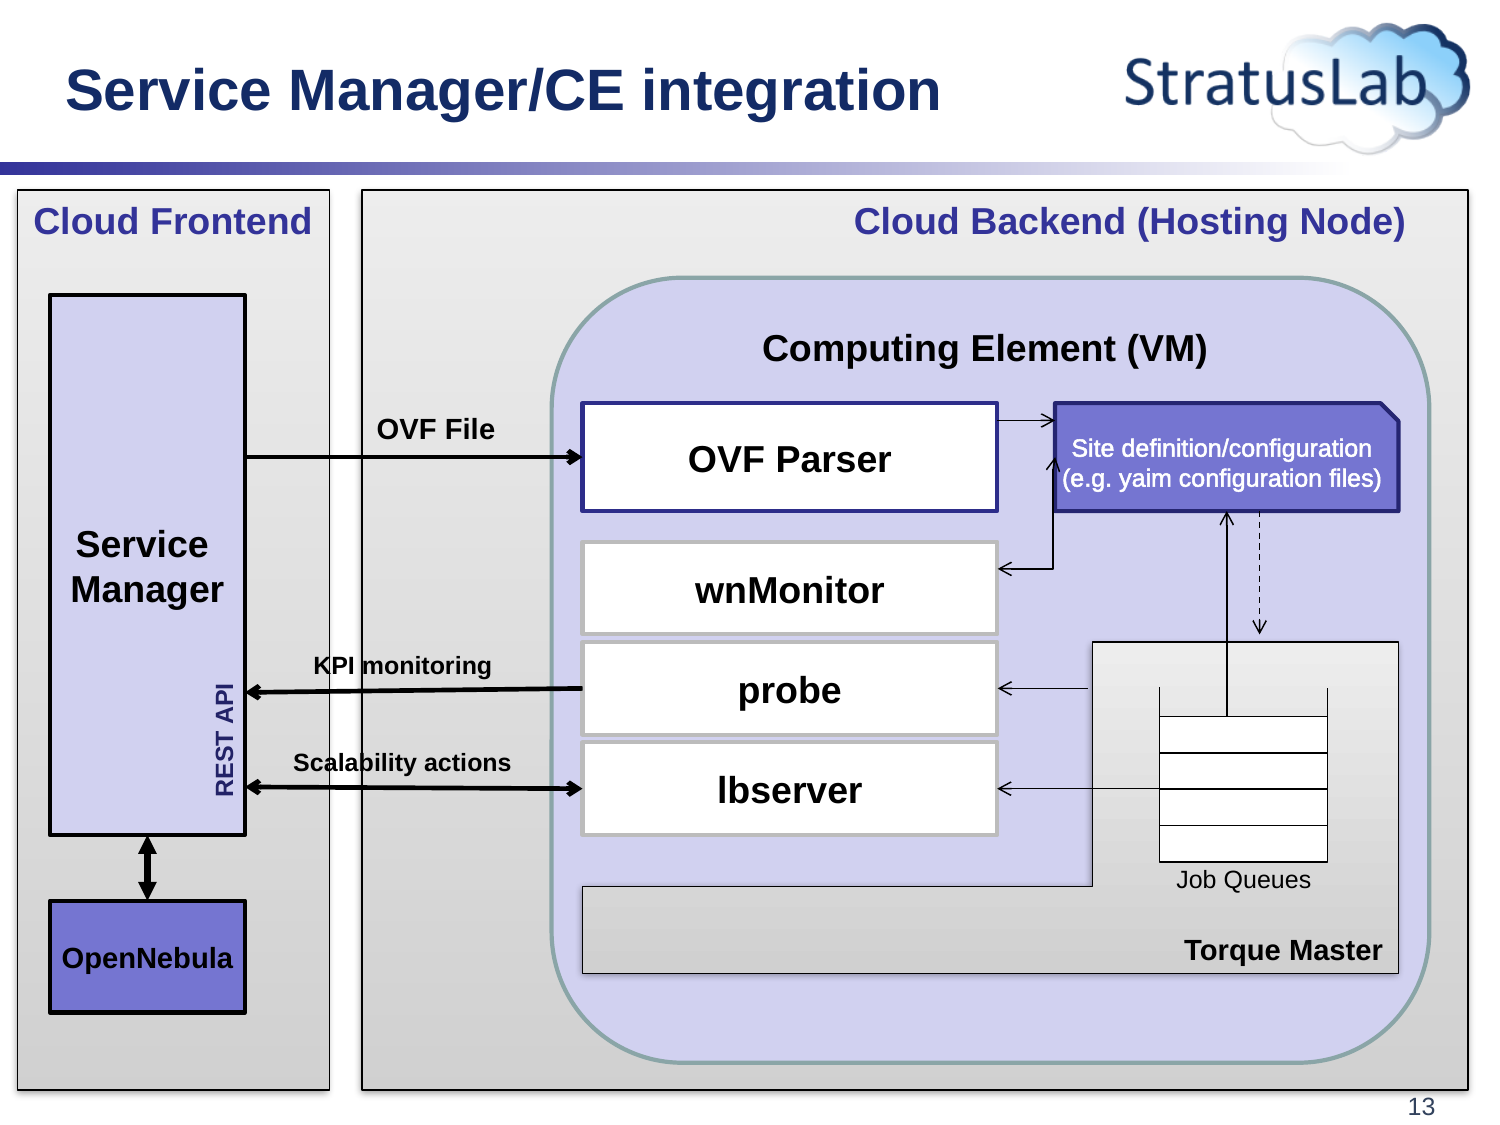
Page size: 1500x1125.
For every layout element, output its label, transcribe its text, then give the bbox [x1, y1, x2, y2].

text_box Cloud Frontend [18, 189, 329, 250]
text_box [361, 189, 1469, 1091]
picture [1113, 19, 1478, 162]
text_box [1159, 825, 1328, 862]
text_box Scalability actions [278, 738, 541, 784]
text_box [996, 456, 1056, 789]
text_box OpenNebula [48, 899, 247, 1015]
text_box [1083, 425, 1142, 655]
text_box Cloud Backend (Hosting Node) [839, 190, 1426, 250]
text_box Service Manager [48, 293, 247, 837]
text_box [244, 688, 583, 693]
text_box wnMonitor [580, 540, 991, 636]
text_box [17, 189, 330, 1091]
text_box OVF Parser [580, 401, 999, 513]
text_box lbserver [580, 740, 999, 837]
text_box Site definition/configuration (e.g. yaim configuration files) [1052, 401, 1401, 514]
text_box Torque Master [582, 641, 1399, 974]
text_box OVF File [361, 403, 521, 453]
text_box [1159, 752, 1328, 789]
title Service Manager/CE integration [49, 12, 1113, 163]
text_box probe [580, 640, 991, 737]
text_box KPI monitoring [298, 641, 530, 686]
text_box [1159, 716, 1328, 752]
text_box [1159, 789, 1328, 825]
text_box REST API [200, 664, 246, 813]
text_box Job Queues [1161, 856, 1330, 902]
text_box Computing Element (VM) [549, 275, 1432, 1065]
